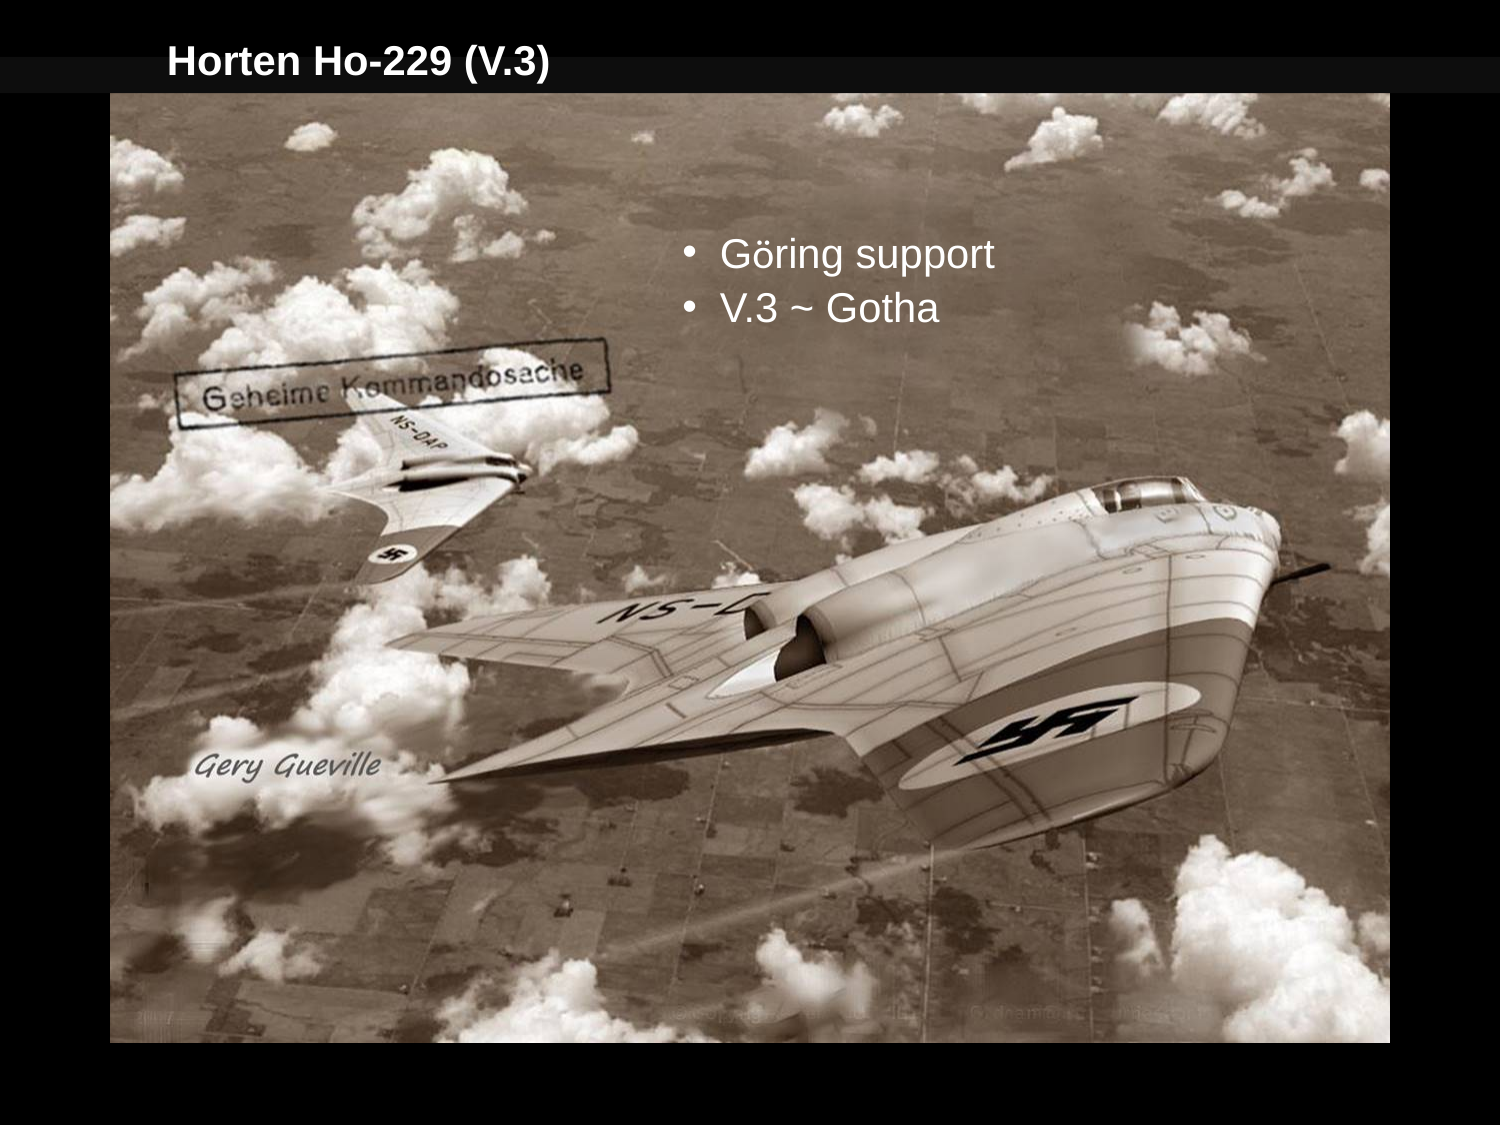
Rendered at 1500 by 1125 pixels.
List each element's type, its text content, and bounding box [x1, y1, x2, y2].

title Horten Ho-229 (V.3) [151, 26, 612, 55]
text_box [0, 56, 1500, 1121]
